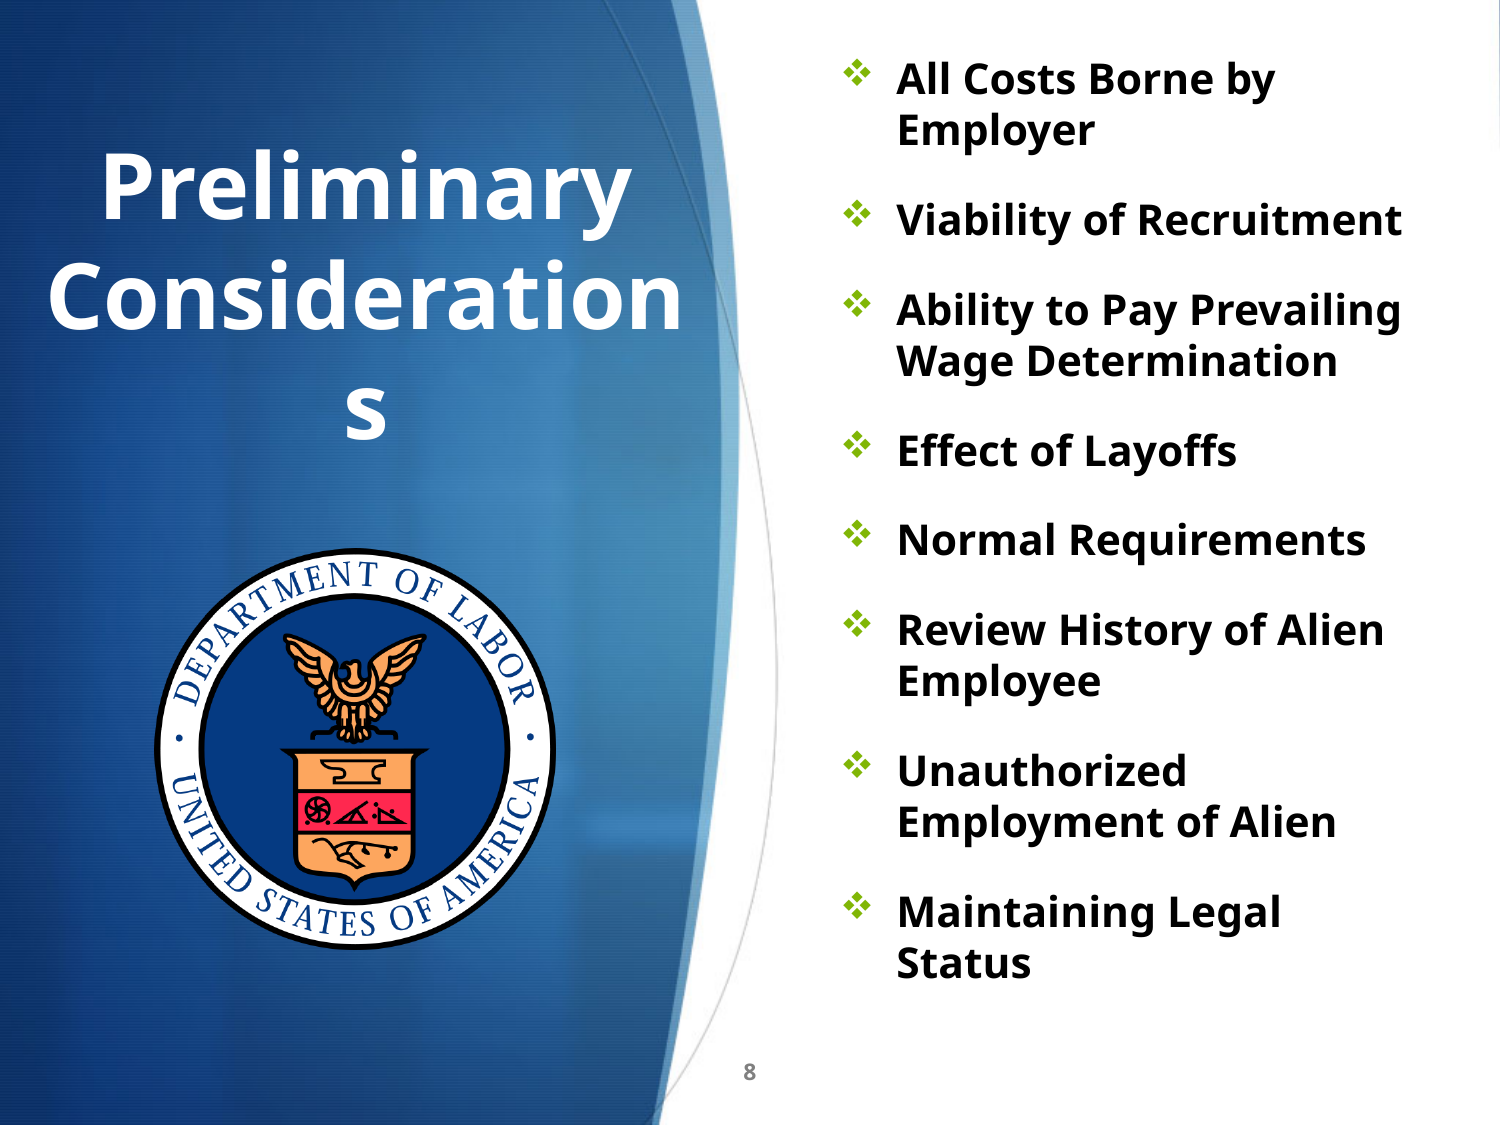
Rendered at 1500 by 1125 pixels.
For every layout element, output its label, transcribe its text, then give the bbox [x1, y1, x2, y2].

slide_number 8 [706, 1042, 794, 1103]
title Preliminary Considerations [13, 145, 719, 466]
list All Costs Borne by Employer Viability of Recruitment Ability to Pay Prevailing Wage Determination Effect of Layoffs Normal Requirements Review History of Alien Employee Unauthorized Employment of Alien Maintaining Legal Status [825, 44, 1425, 1005]
picture [0, 0, 1500, 1125]
